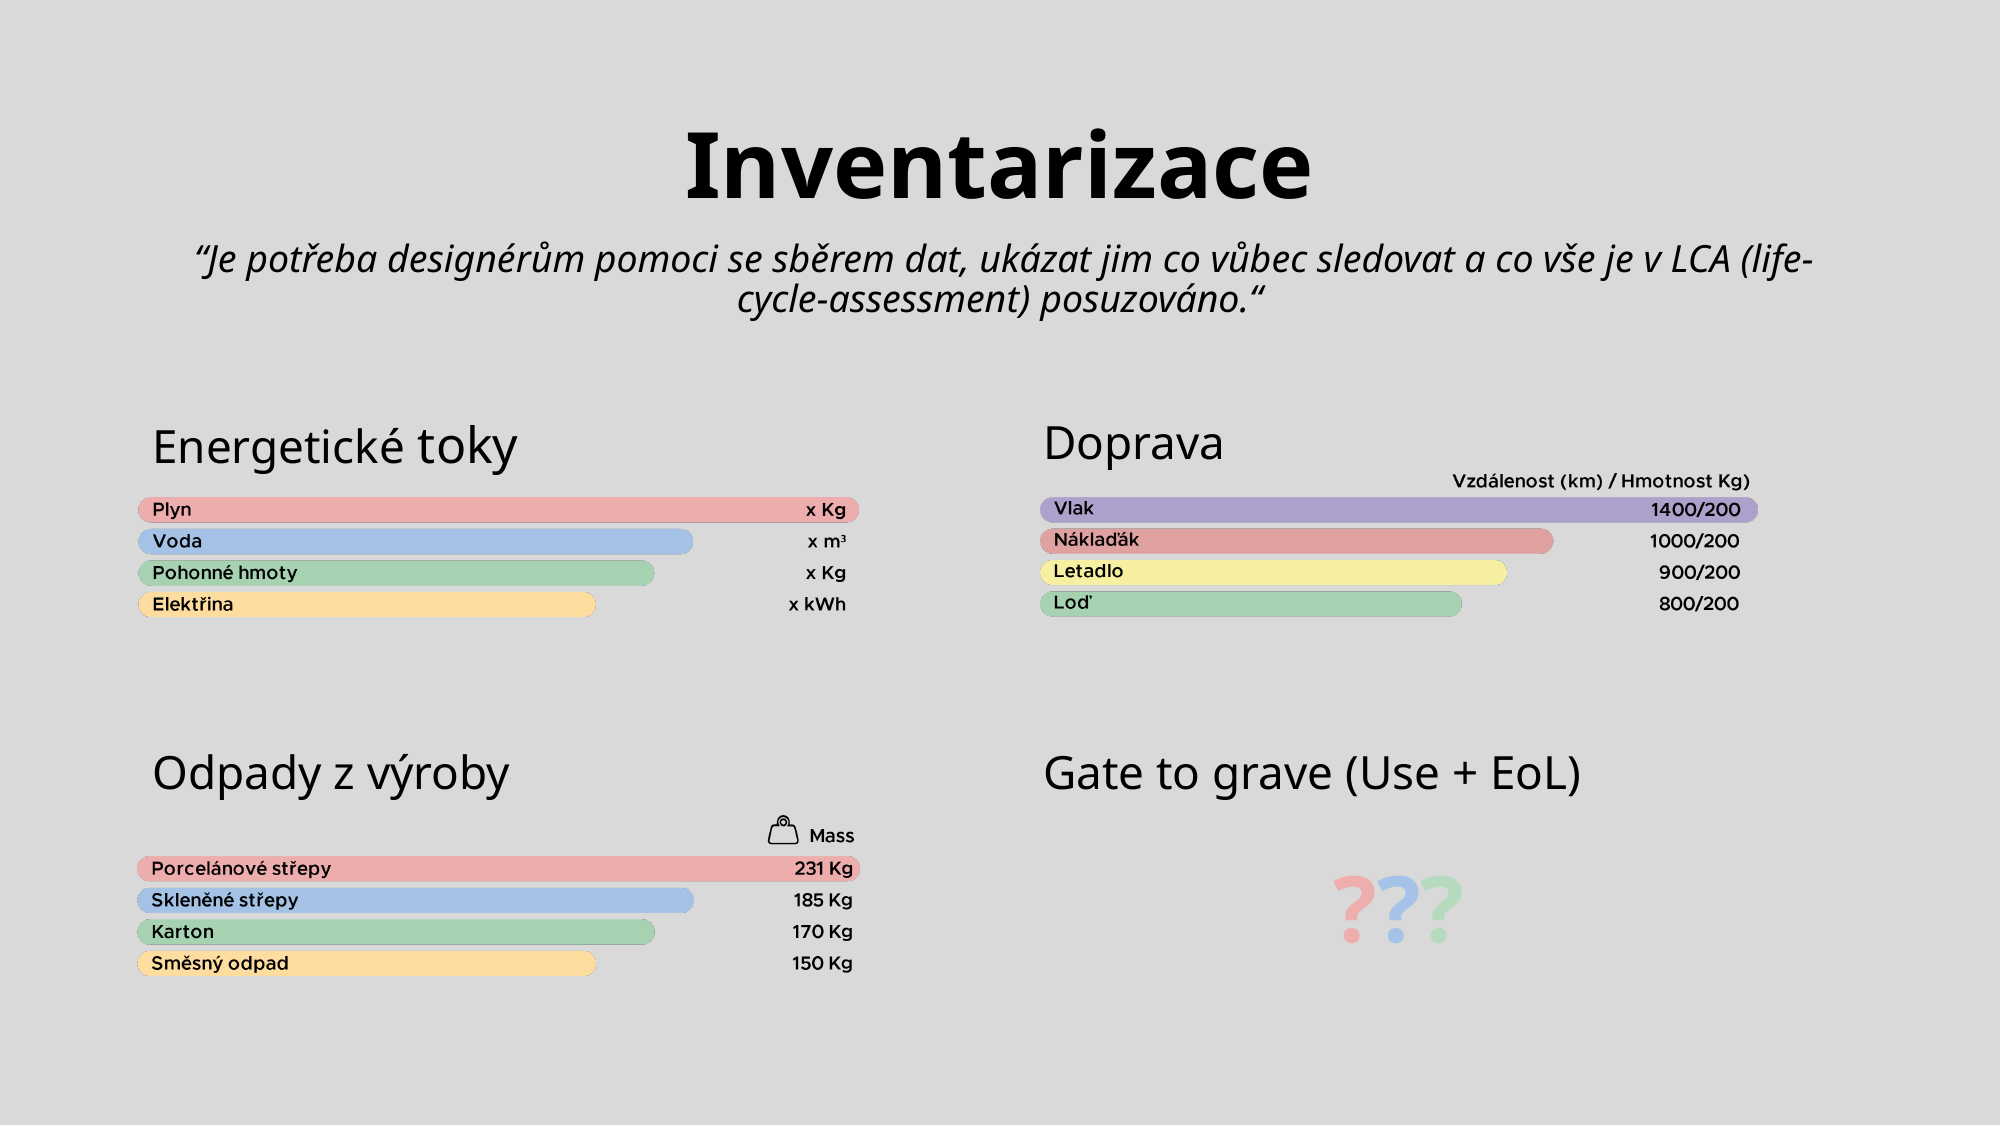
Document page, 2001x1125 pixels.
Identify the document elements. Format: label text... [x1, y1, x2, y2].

text_box Doprava [1028, 412, 1603, 487]
text_box Energetické toky [137, 413, 583, 487]
text_box ??? [1040, 804, 1758, 1022]
picture [137, 497, 860, 617]
picture [137, 815, 860, 976]
title Inventarizace [137, 59, 1863, 232]
picture [1040, 471, 1758, 617]
text_box Odpady z výroby [137, 743, 583, 815]
text_box Gate to grave (Use + EoL) [1028, 742, 1751, 816]
text_box “Je potřeba designérům pomoci se sběrem dat, ukázat jim co vůbec sledovat a co vše je v LCA (life-cycle-assessment) posuzováno.“ [137, 232, 1863, 346]
